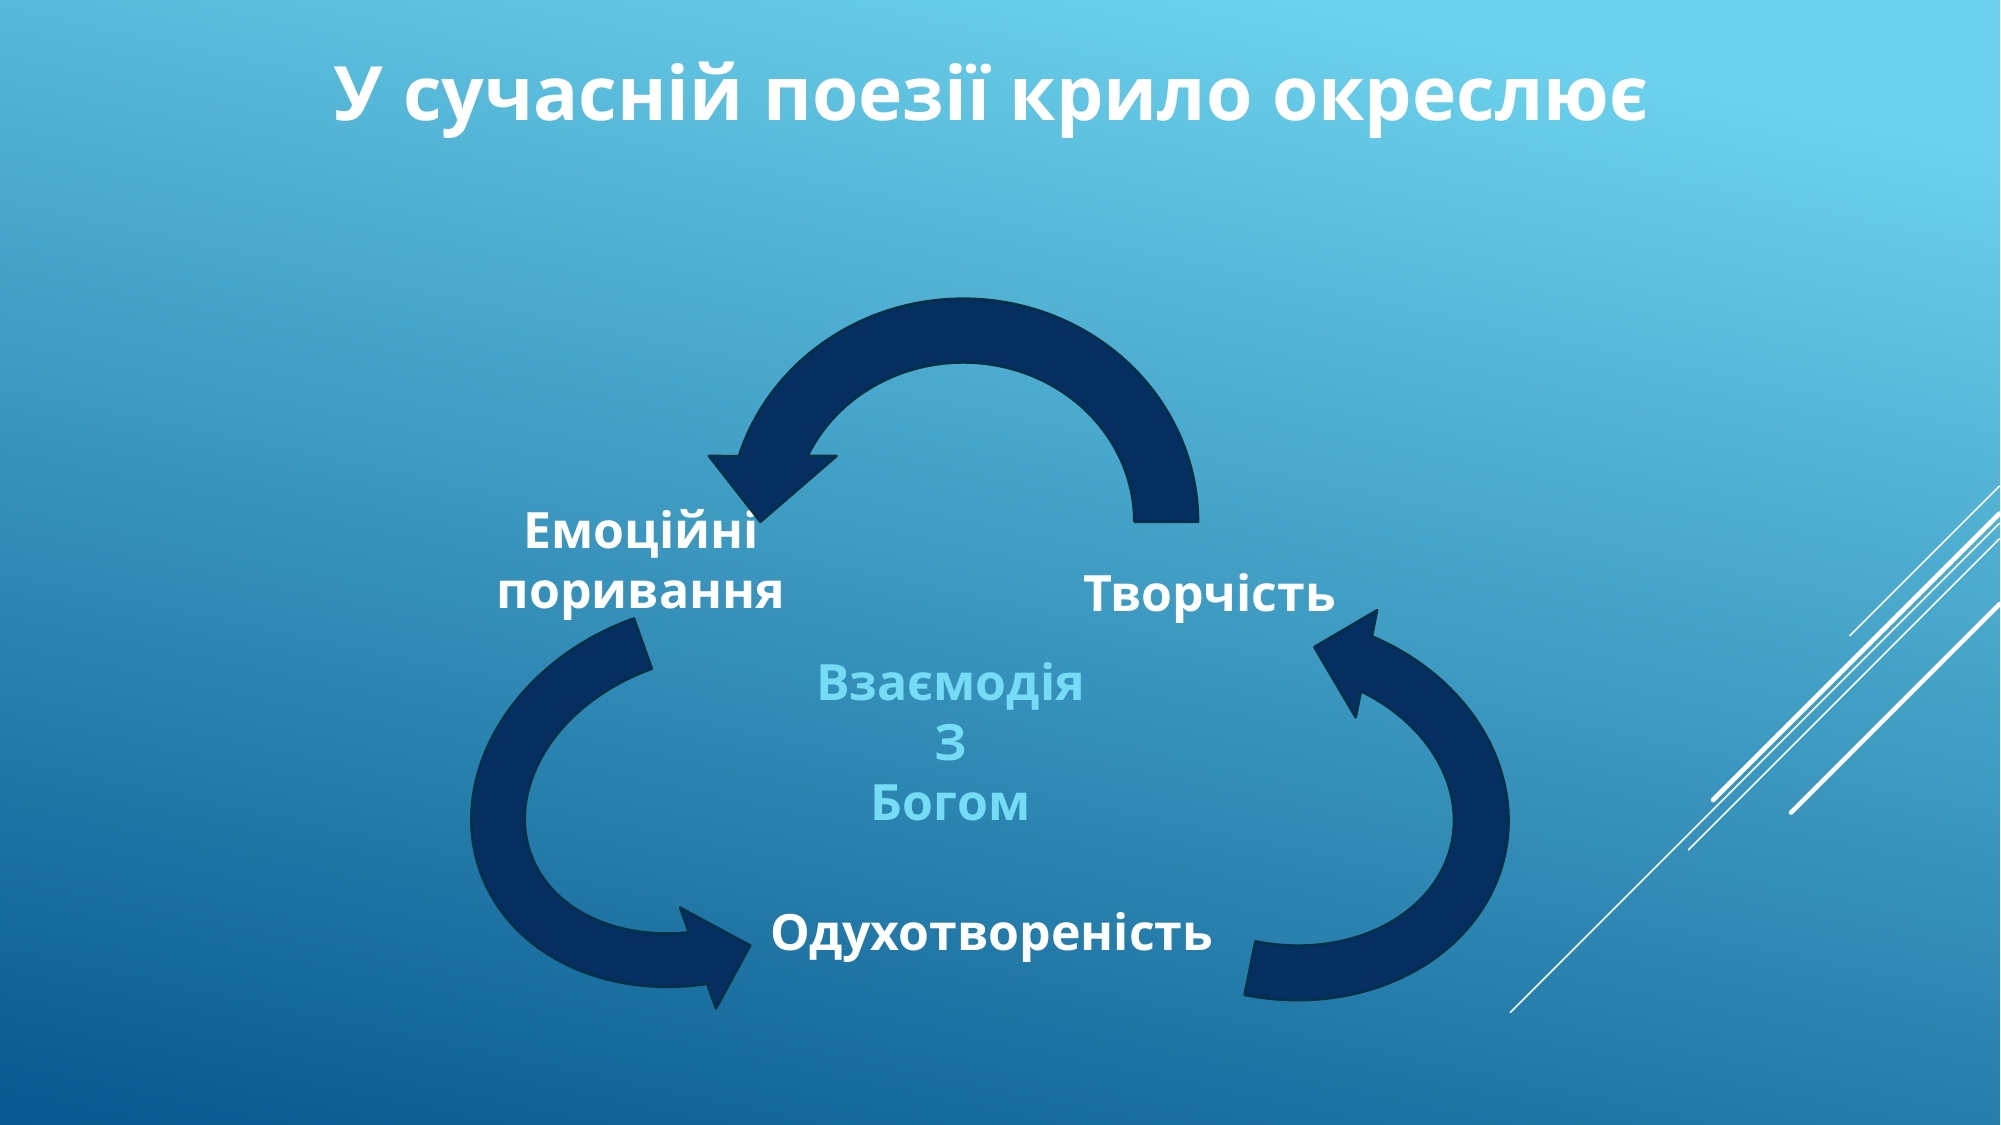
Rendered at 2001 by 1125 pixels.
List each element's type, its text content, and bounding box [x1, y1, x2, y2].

text_box Взаємодія З Богом [801, 642, 1101, 838]
text_box [470, 627, 752, 1010]
text_box Емоційні поривання [481, 491, 801, 627]
text_box Одухотвореність [755, 893, 1229, 969]
text_box Творчість [1068, 554, 1351, 629]
text_box [707, 297, 1200, 524]
text_box У сучасній поезії крило окреслює [319, 38, 1736, 144]
text_box [1243, 609, 1510, 1002]
